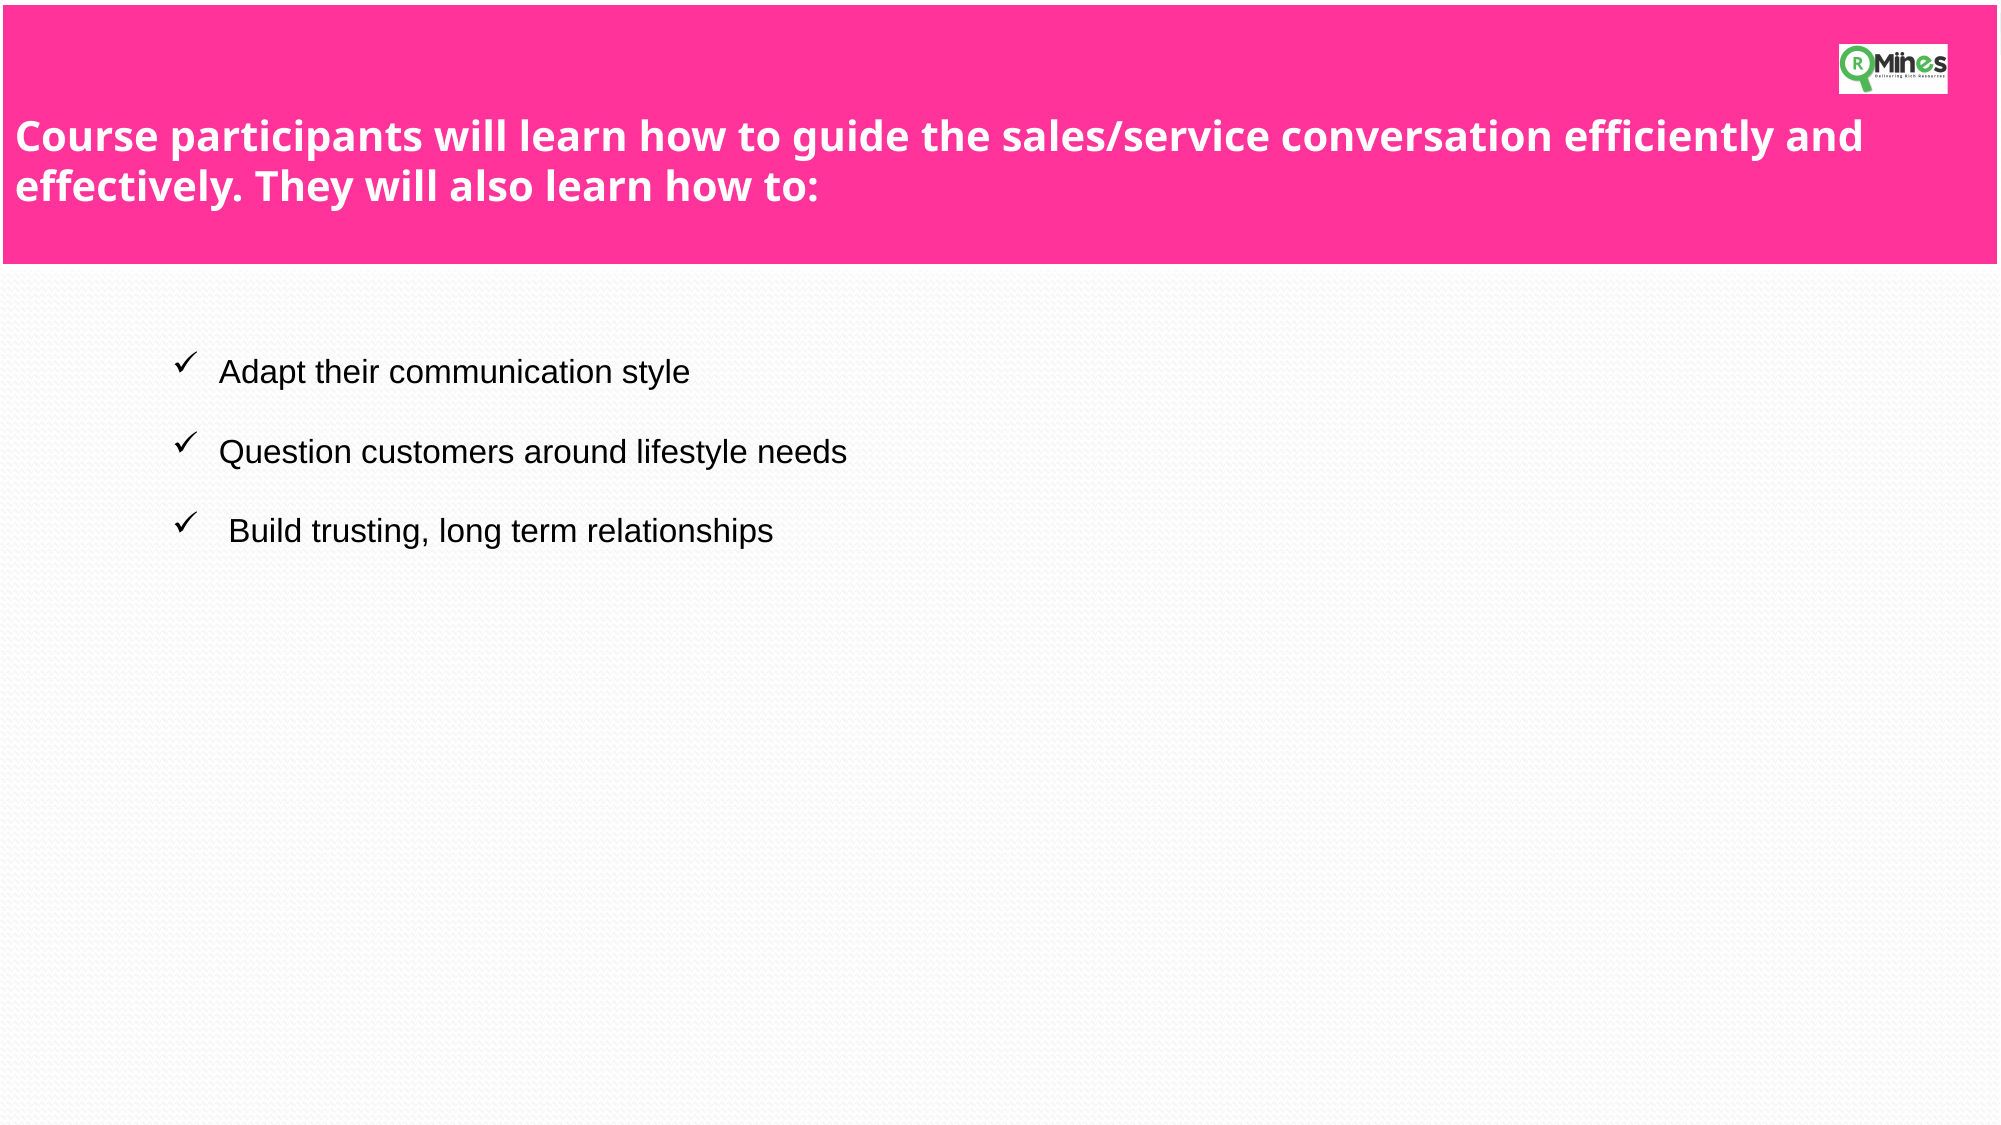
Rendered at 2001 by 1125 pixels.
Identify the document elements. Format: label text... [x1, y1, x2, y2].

text_box Course participants will learn how to guide the sales/service conversation efficiently and effectively. They will also learn how to: [0, 0, 2000, 270]
picture [1838, 44, 1948, 94]
text_box Adapt their communication style Question customers around lifestyle needs Build trusting, long term relationships [157, 342, 918, 557]
